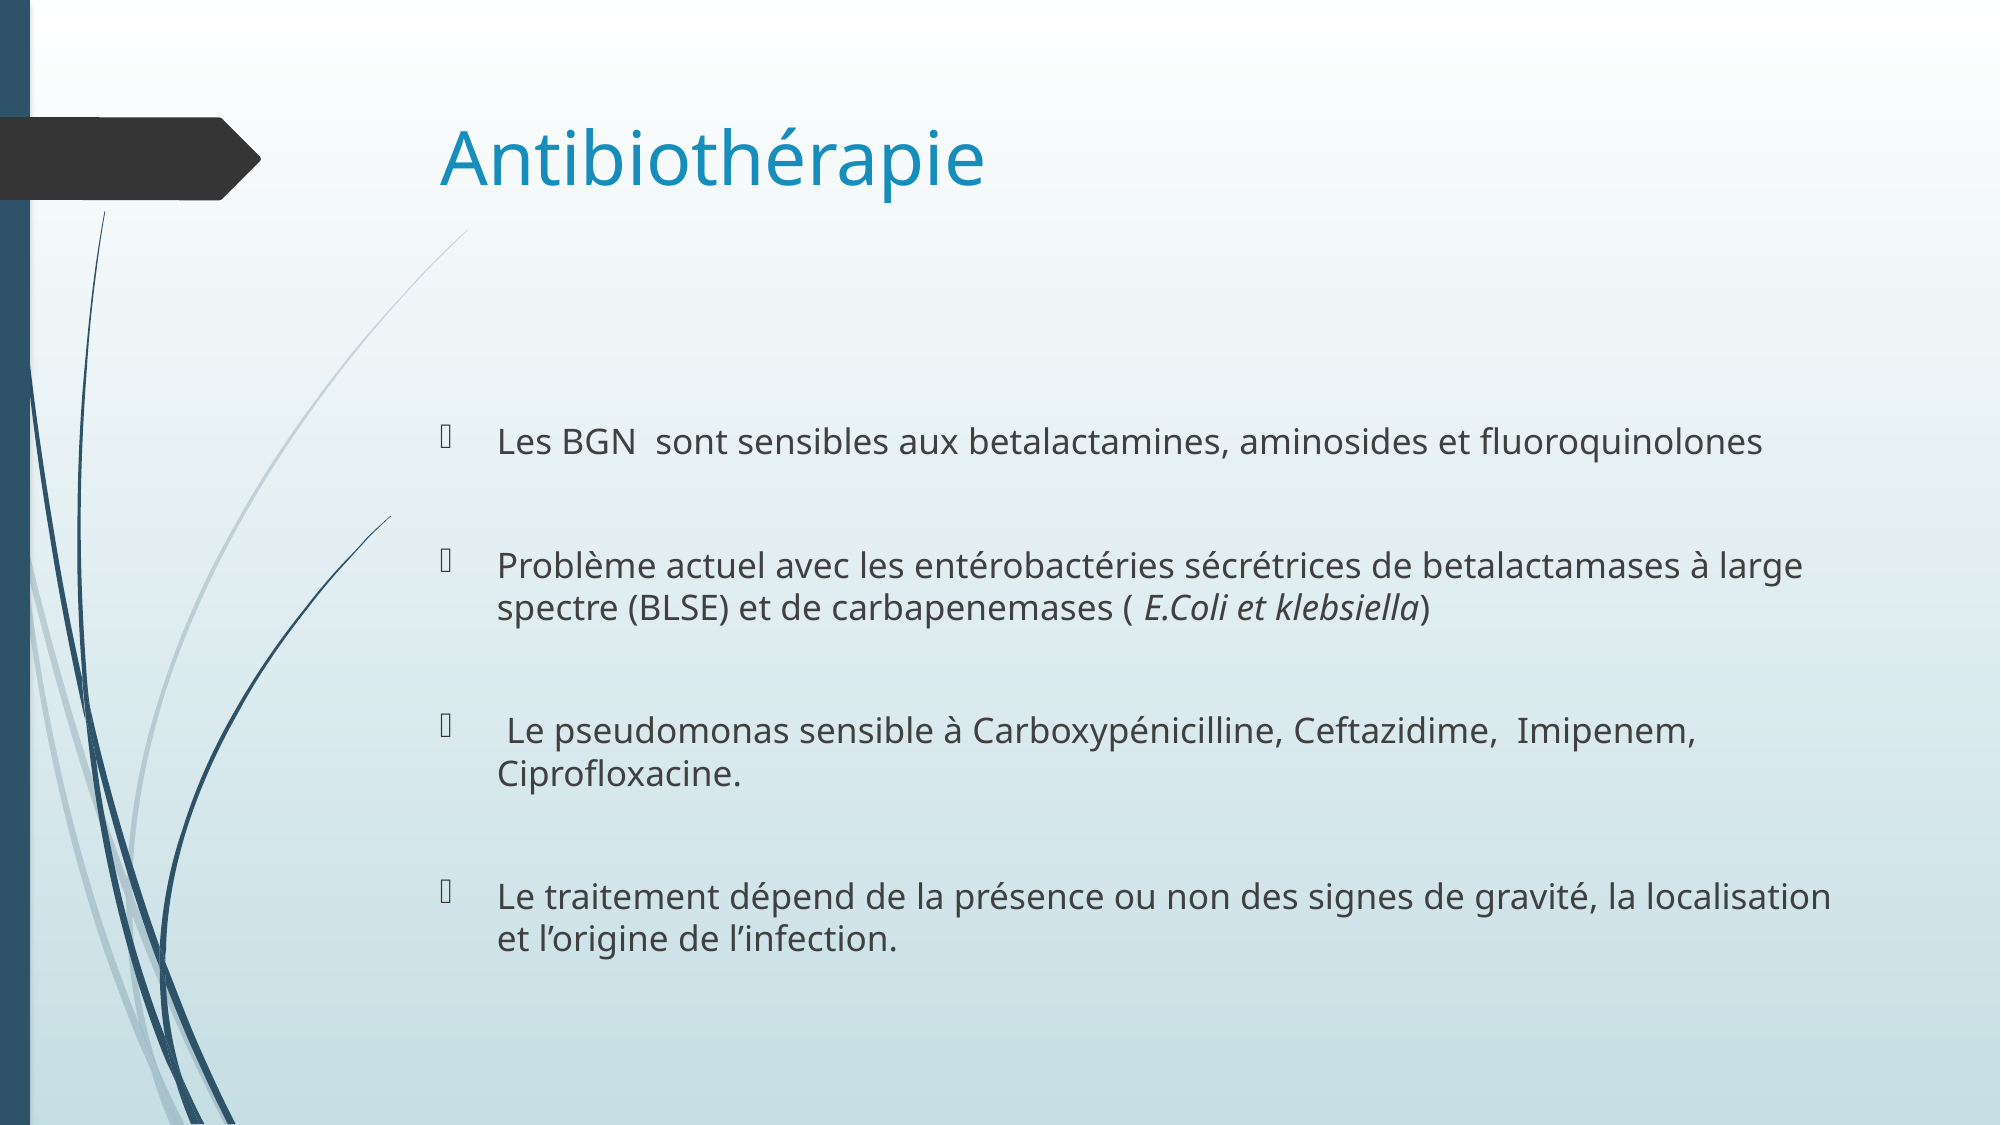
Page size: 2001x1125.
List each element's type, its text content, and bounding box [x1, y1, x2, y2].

list Les BGN sont sensibles aux betalactamines, aminosides et fluoroquinolones Problème actuel avec les entérobactéries sécrétrices de betalactamases à large spectre (BLSE) et de carbapenemases ( E.Coli et klebsiella) Le pseudomonas sensible à Carboxypénicilline, Ceftazidime, Imipenem, Ciprofloxacine. Le traitement dépend de la présence ou non des signes de gravité, la localisation et l’origine de l’infection. [424, 350, 1888, 970]
title Antibiothérapie [425, 102, 1888, 313]
